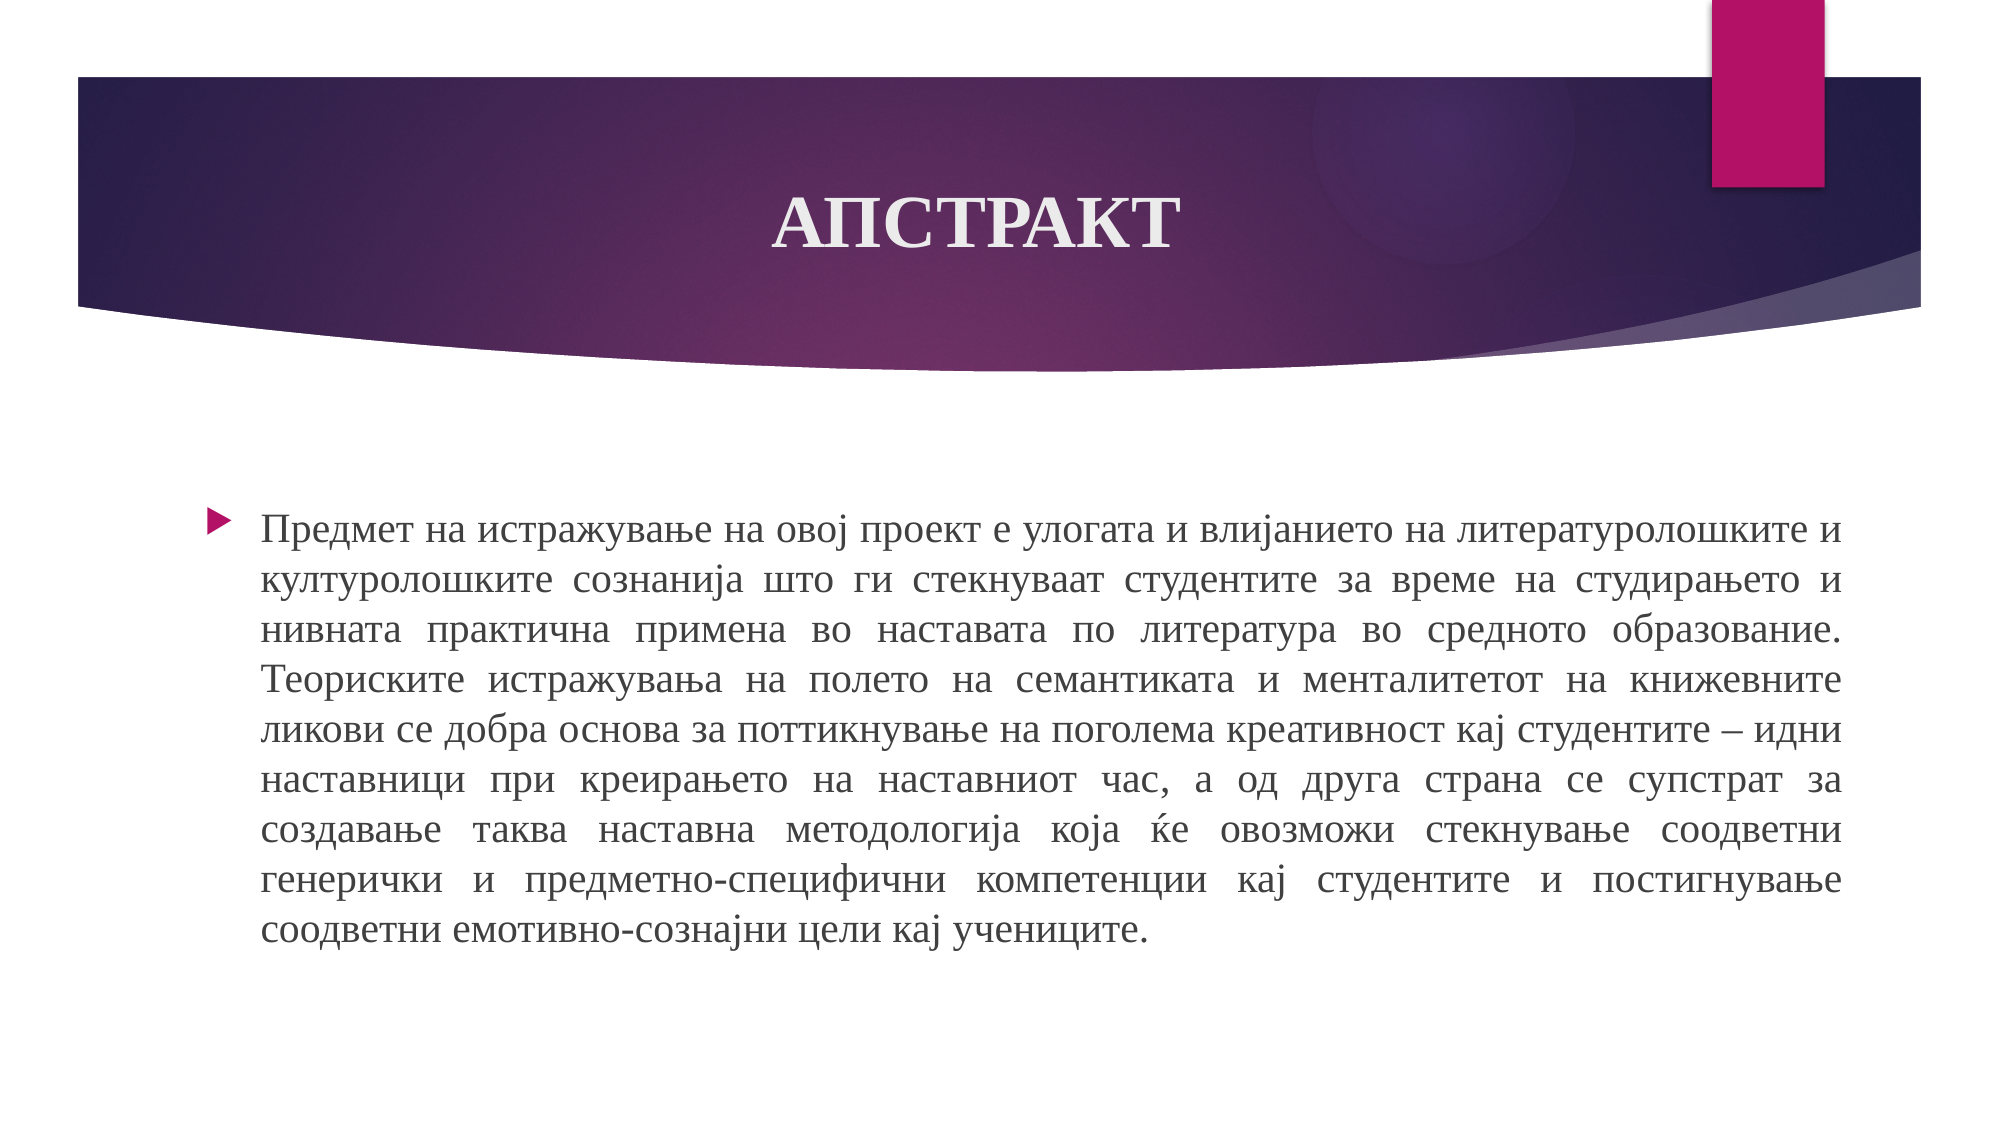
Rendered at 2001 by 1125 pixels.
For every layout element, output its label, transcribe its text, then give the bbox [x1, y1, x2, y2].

list Предмет на истражување на овој проект е улогата и влијанието на литературолошките и културолошките сознанија што ги стекнуваат студентите за време на студирањето и нивната практична примена во наставата по литература во средното образование. Теориските истражувања на полето на семантиката и менталитетот на книжевните ликови се добра основа за поттикнување на поголема креативност кај студентите – идни наставници при креирањето на наставниот час, а од друга страна се супстрат за создавање таква наставна методологија која ќе овозможи стекнување соодветни генерички и предметно-специфични компетенции кај студентите и постигнување соодветни емотивно-сознајни цели кај учениците. [189, 427, 1858, 988]
title АПСТРАКТ [189, 159, 1764, 276]
